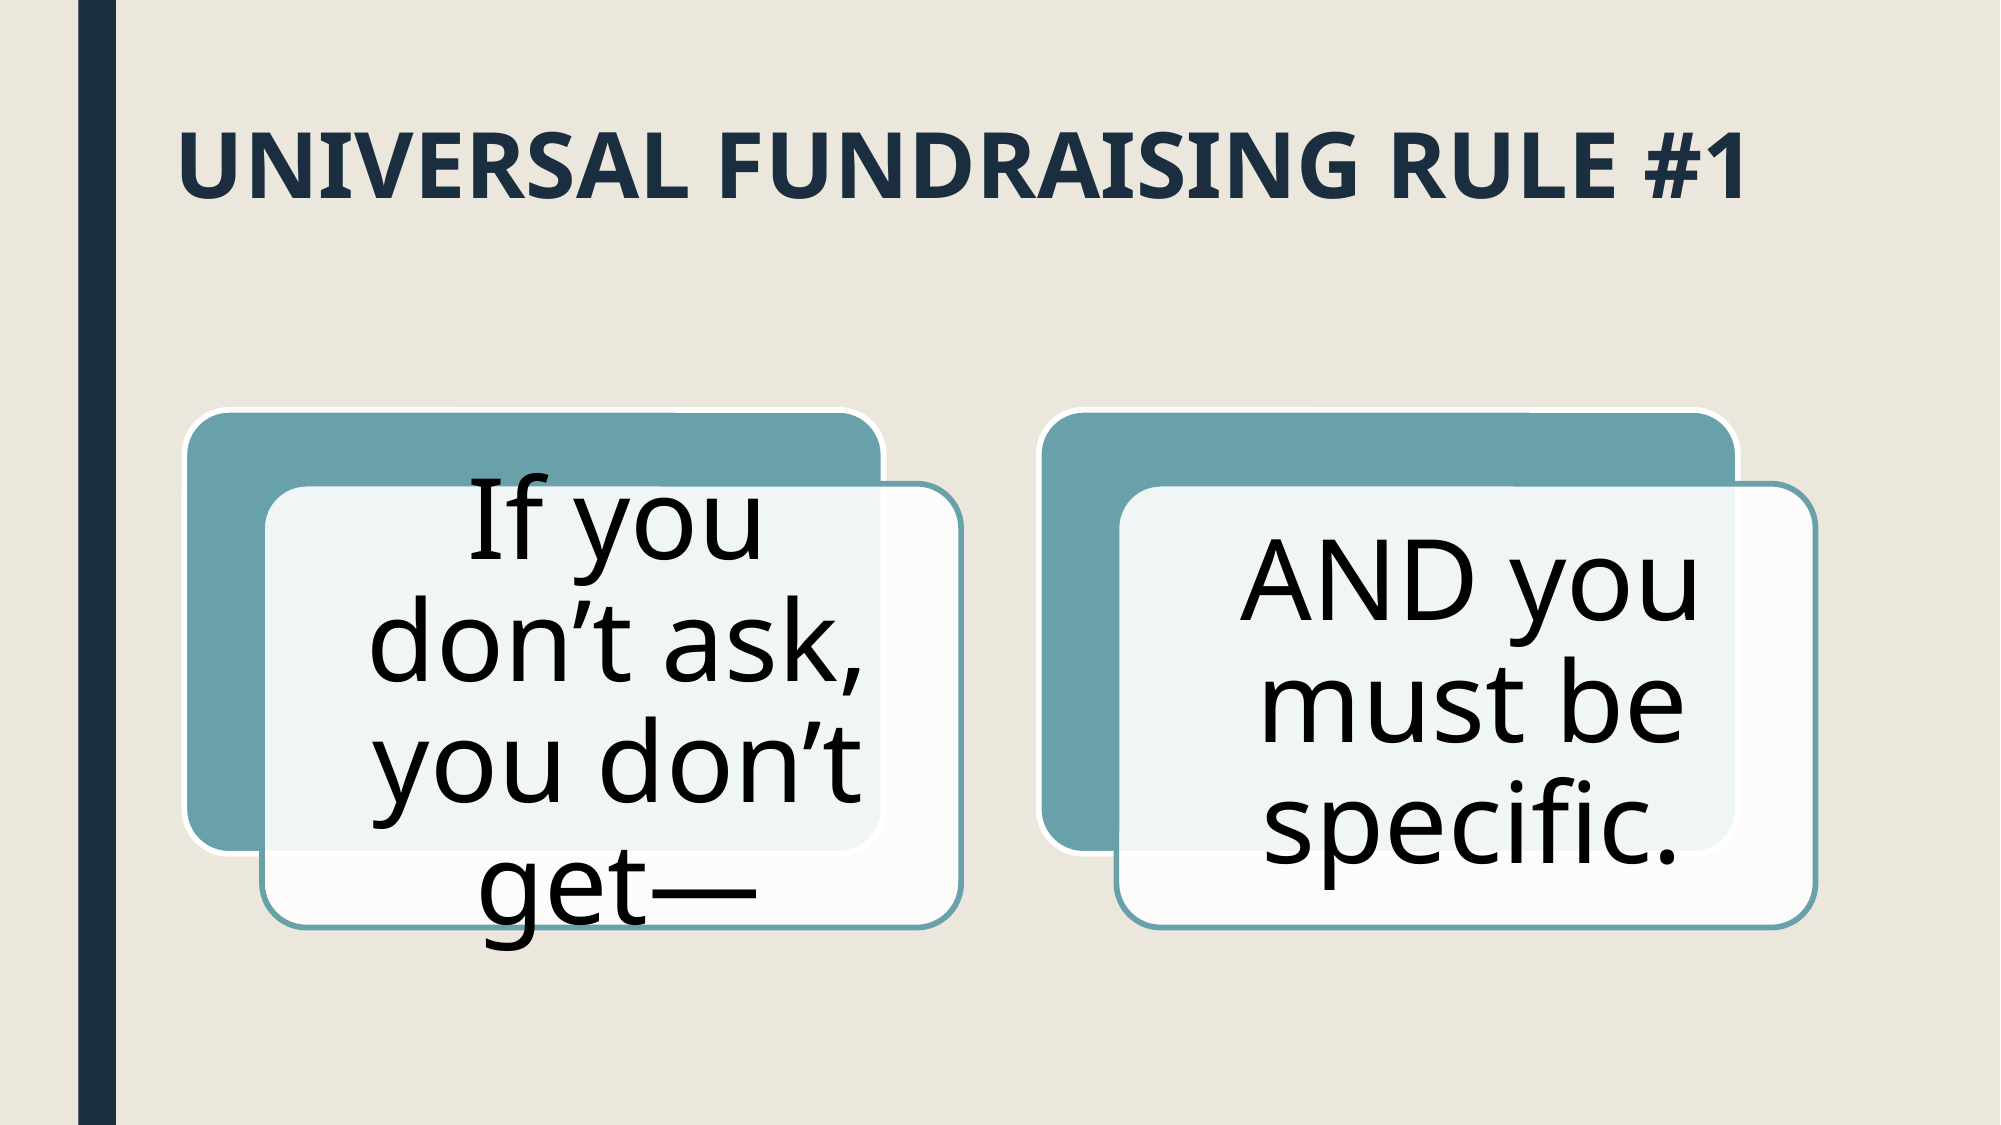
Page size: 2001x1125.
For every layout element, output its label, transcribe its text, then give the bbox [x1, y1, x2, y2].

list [184, 374, 1816, 963]
title Universal Fundraising Rule #1 [105, 112, 1895, 357]
